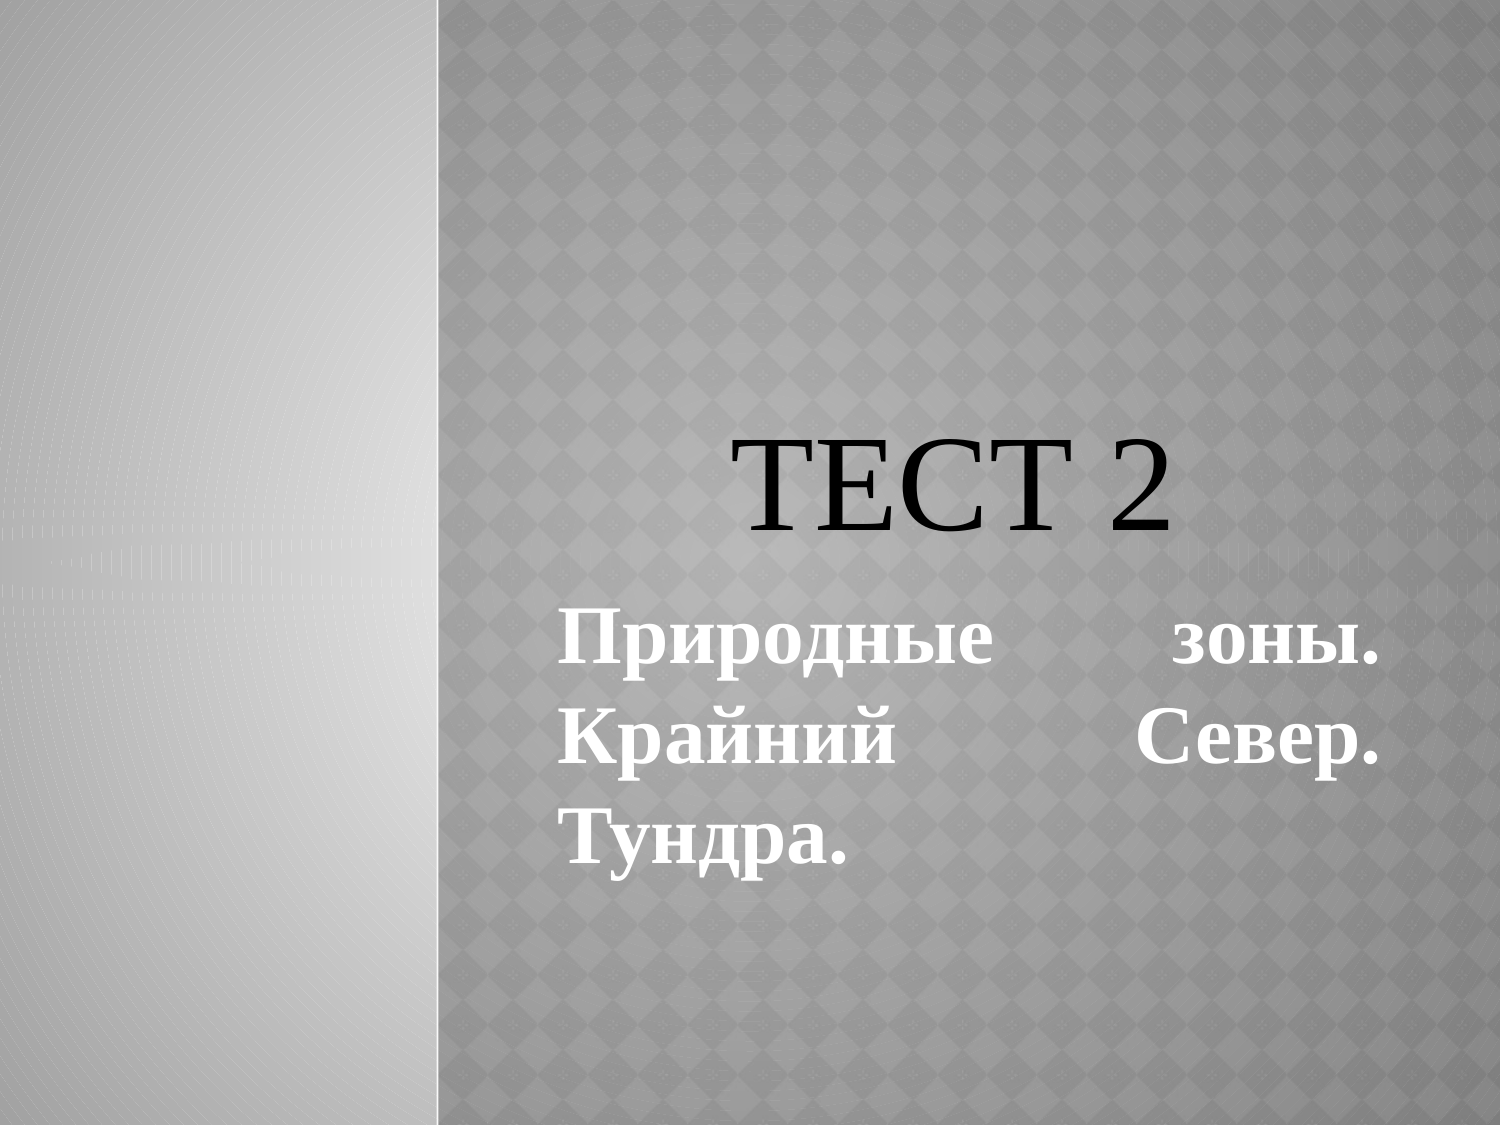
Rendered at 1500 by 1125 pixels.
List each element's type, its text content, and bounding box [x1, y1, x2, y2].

title Тест 2 [552, 87, 1390, 558]
subtitle Природные зоны. Крайний Север. Тундра. [550, 580, 1390, 762]
